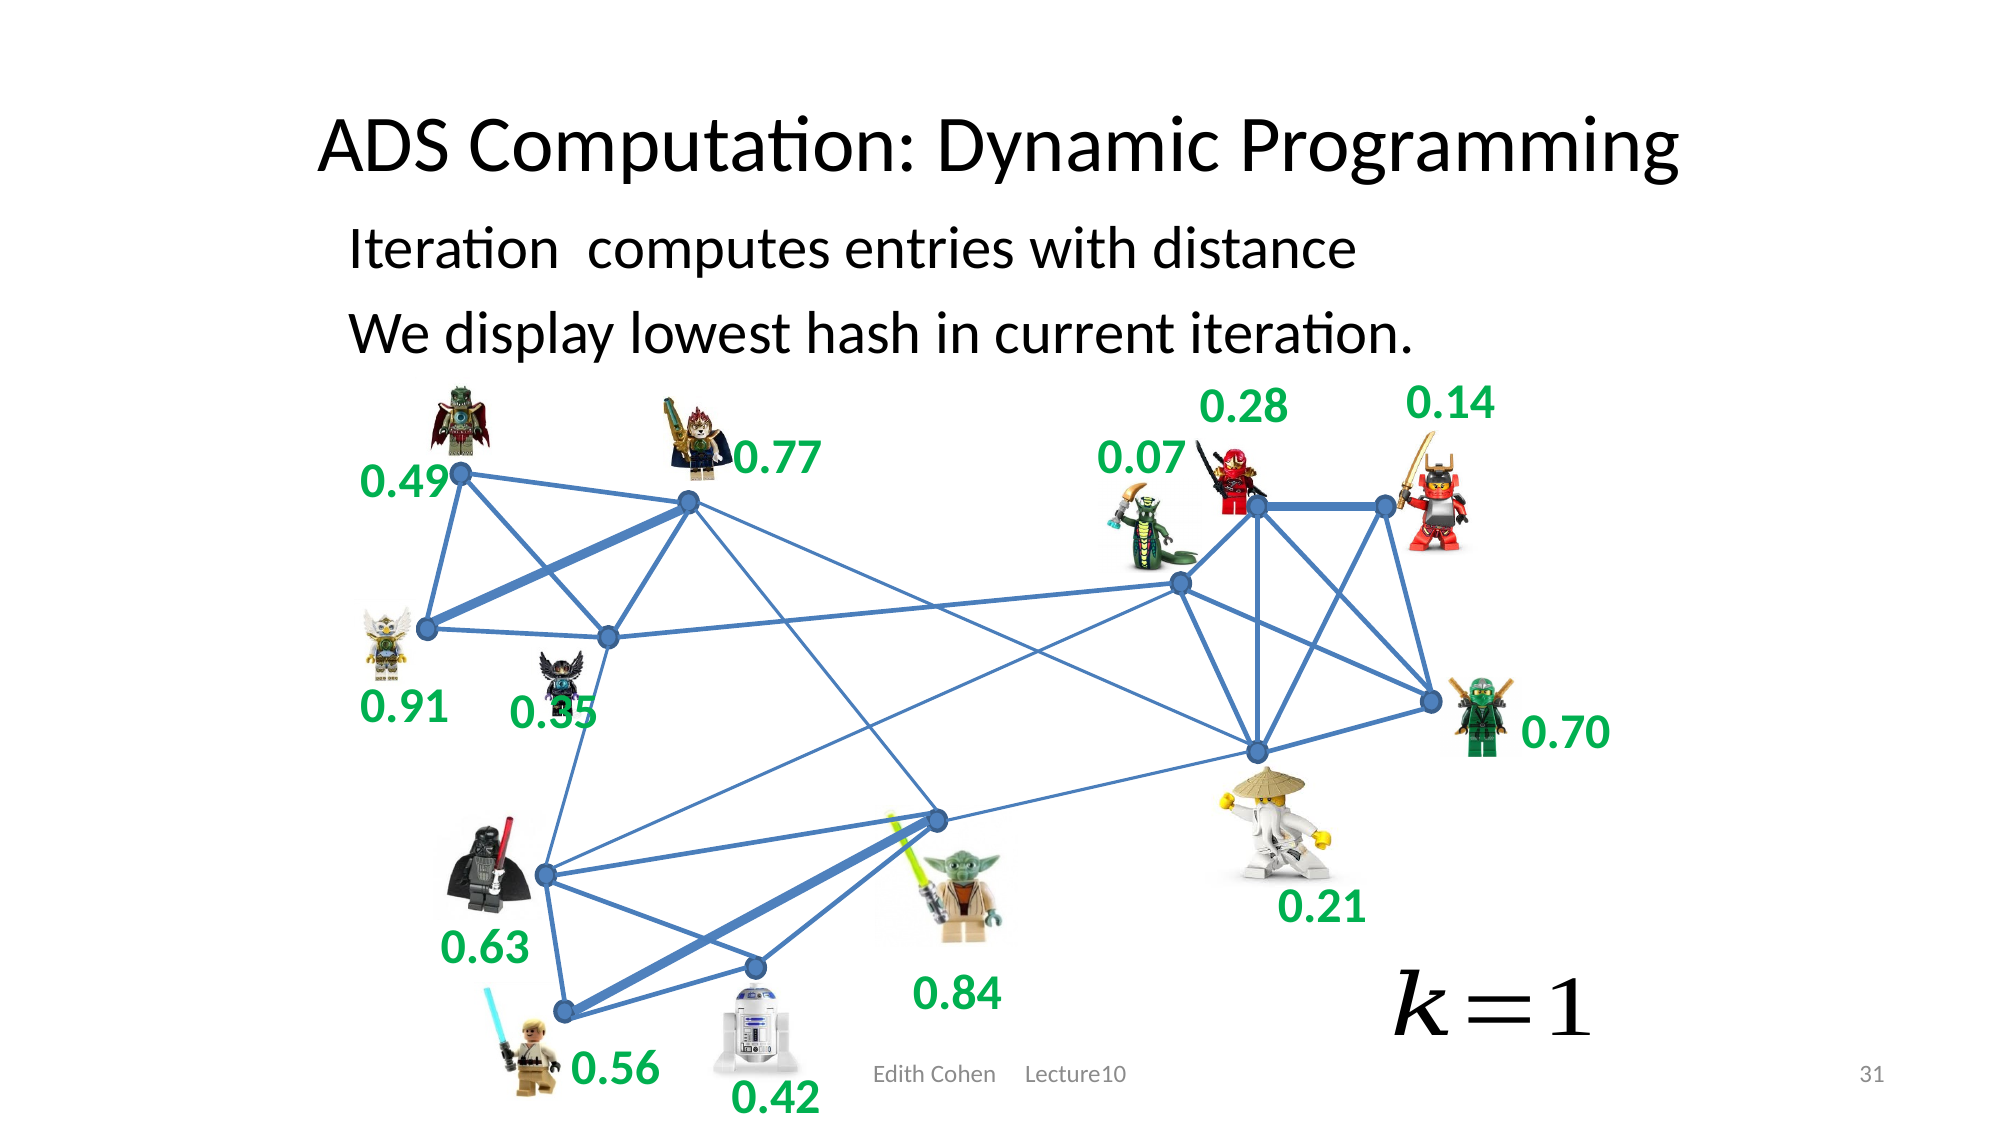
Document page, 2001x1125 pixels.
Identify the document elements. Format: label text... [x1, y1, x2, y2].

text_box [344, 360, 1627, 1125]
slide_number 31 [1632, 1042, 1900, 1103]
title ADS Computation: Dynamic Programming [249, 45, 1750, 233]
